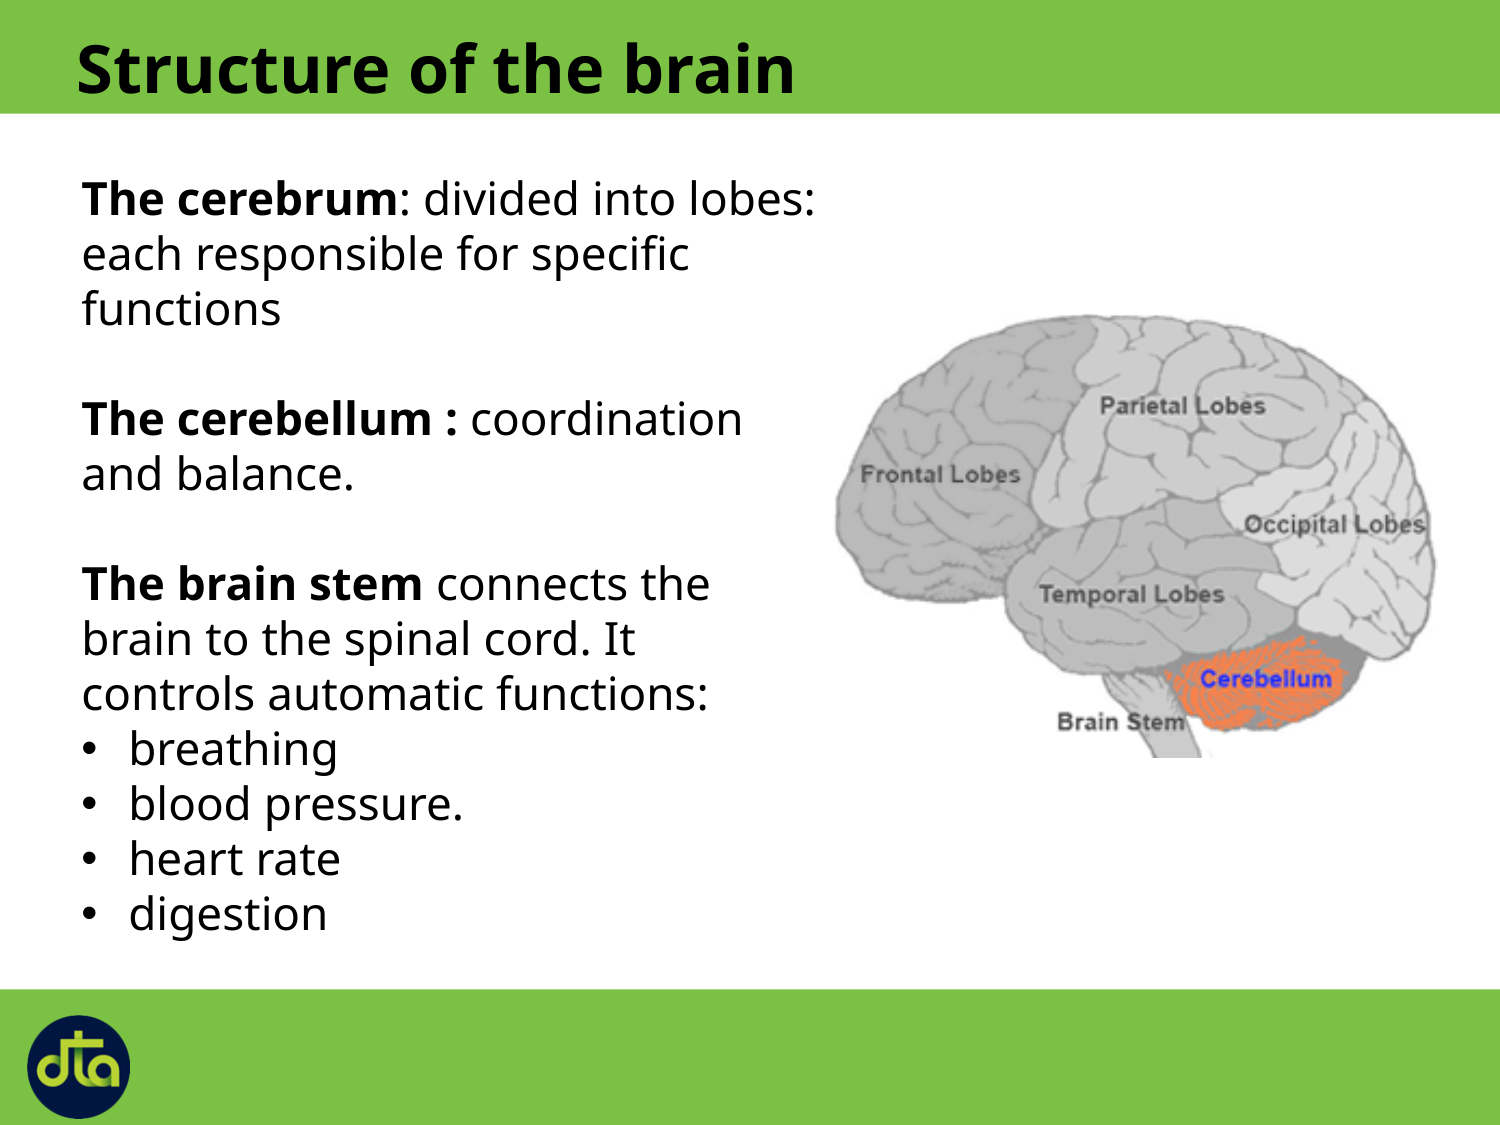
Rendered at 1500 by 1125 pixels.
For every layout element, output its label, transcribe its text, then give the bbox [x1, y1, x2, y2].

picture [27, 1015, 131, 1120]
picture [832, 314, 1438, 758]
text_box Structure of the brain [61, 19, 814, 114]
text_box The cerebrum: divided into lobes: each responsible for specific functions The cerebellum : coordination and balance. The brain stem connects the brain to the spinal cord. It controls automatic functions: breathing blood pressure. heart rate digestion [66, 162, 833, 948]
